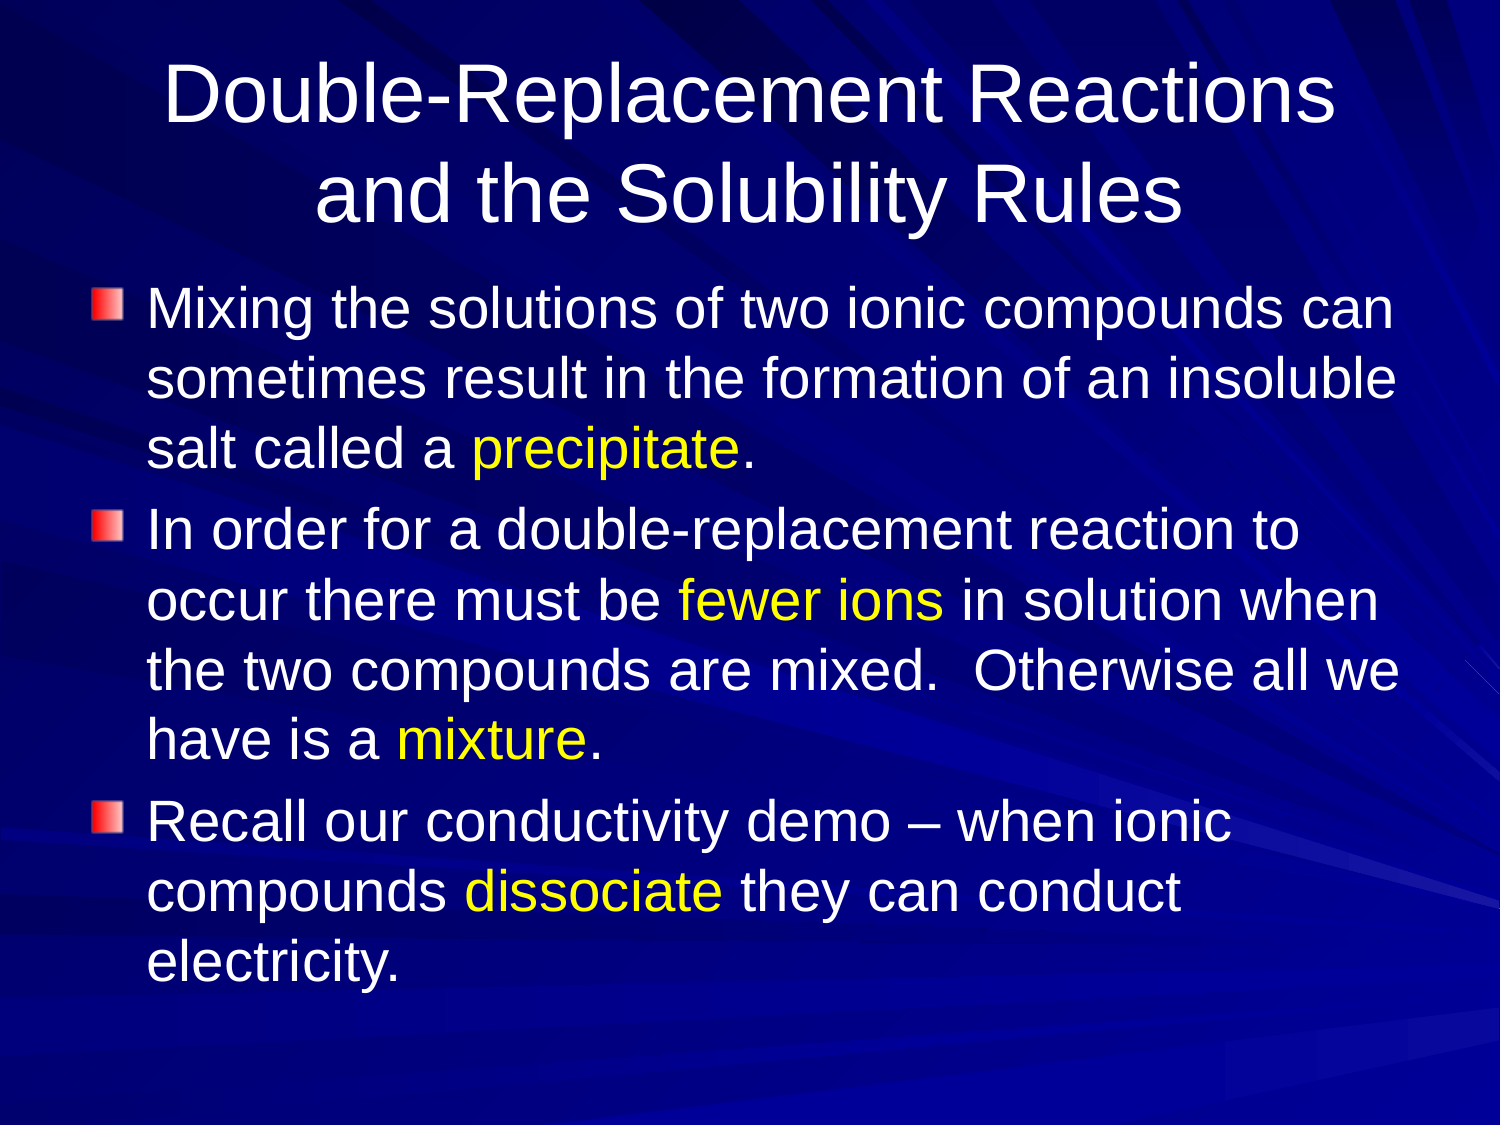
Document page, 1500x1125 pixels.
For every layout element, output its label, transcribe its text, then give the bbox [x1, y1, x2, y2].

picture [90, 286, 127, 324]
title Double-Replacement Reactions and the Solubility Rules [74, 45, 1426, 234]
list Mixing the solutions of two ionic compounds can sometimes result in the formation of an insoluble salt called a precipitate. In order for a double-replacement reaction to occur there must be fewer ions in solution when the two compounds are mixed. Otherwise all we have is a mixture. Recall our conductivity demo – when ionic compounds dissociate they can conduct electricity. [74, 262, 1426, 1006]
picture [90, 508, 127, 545]
picture [90, 799, 127, 837]
